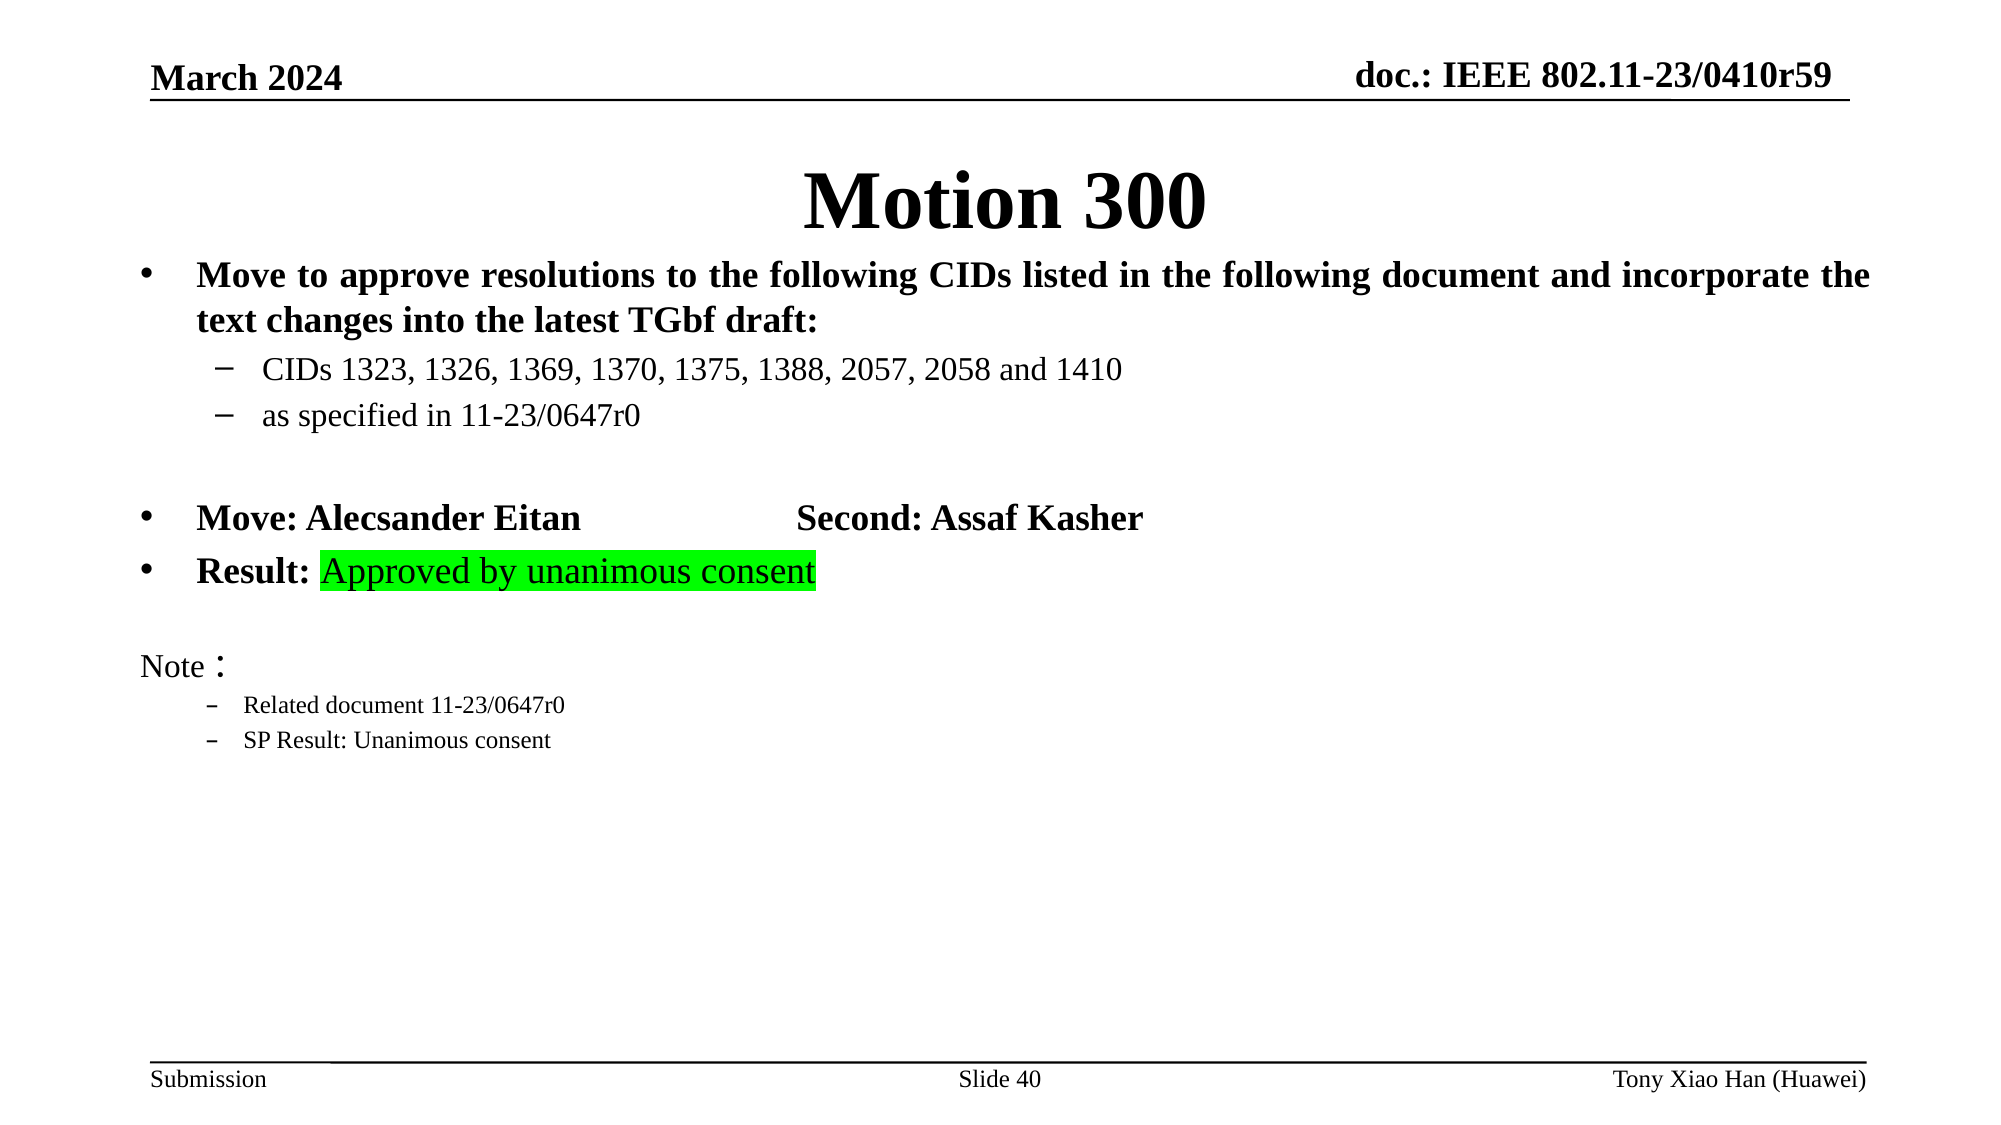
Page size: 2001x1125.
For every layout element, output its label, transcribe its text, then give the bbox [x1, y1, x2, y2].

text_box Move to approve resolutions to the following CIDs listed in the following document and incorporate the text changes into the latest TGbf draft: CIDs 1323, 1326, 1369, 1370, 1375, 1388, 2057, 2058 and 1410 as specified in 11-23/0647r0 Move: Alecsander Eitan Second: Assaf Kasher Result: Approved by unanimous consent Note： Related document 11-23/0647r0 SP Result: Unanimous consent [125, 212, 1888, 900]
text_box Motion 300 [368, 137, 1644, 212]
